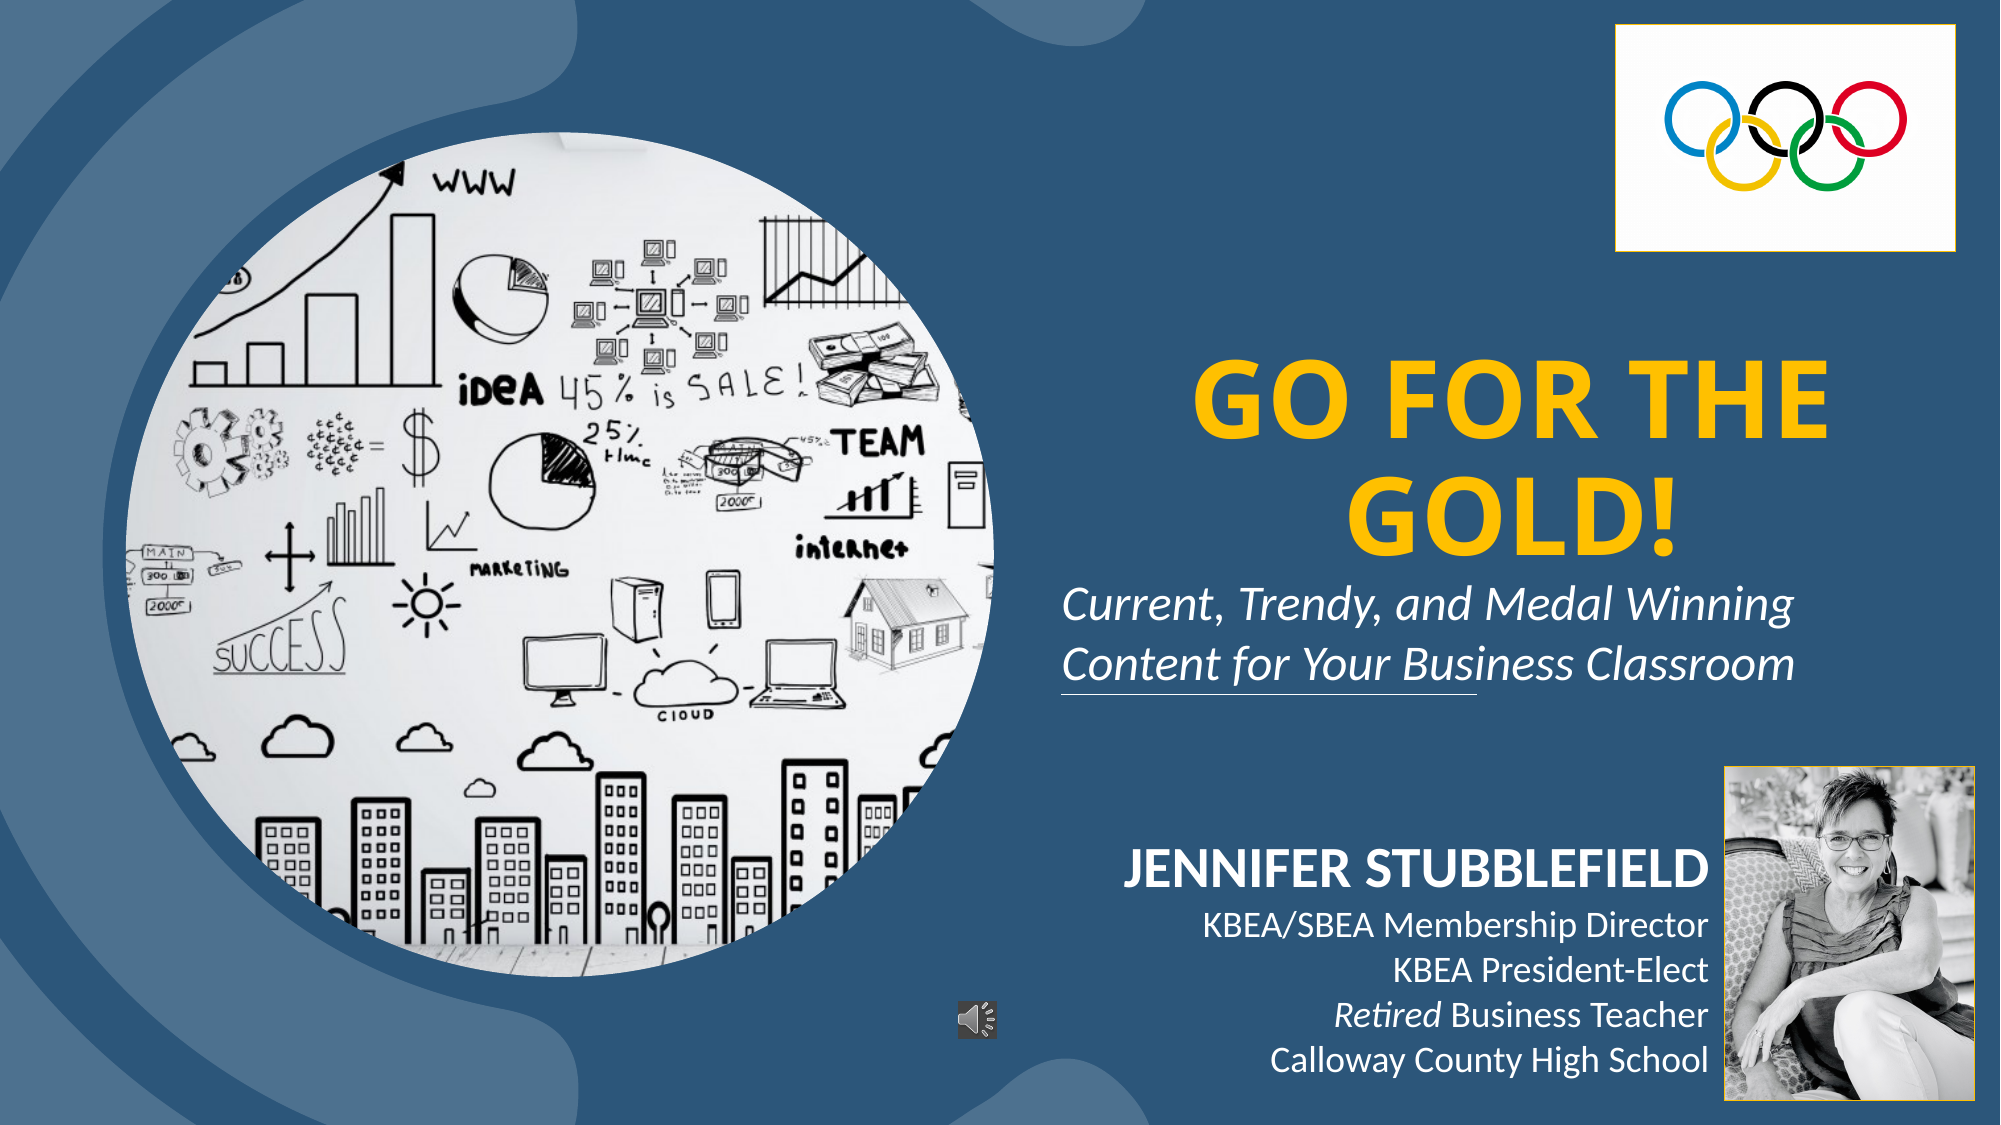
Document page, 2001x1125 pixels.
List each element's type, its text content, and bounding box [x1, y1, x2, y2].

title Go for the Gold! [1006, 397, 2000, 587]
picture [1615, 24, 1956, 252]
picture [125, 132, 994, 977]
subtitle Current, Trendy, and Medal Winning Content for Your Business Classroom [1046, 562, 2000, 803]
text_box Jennifer Stubblefield KBEA/SBEA Membership Director KBEA President-Elect Retired Business Teacher Calloway County High School [210, 830, 1724, 1101]
picture [957, 1000, 998, 1041]
picture [1724, 766, 1975, 1101]
